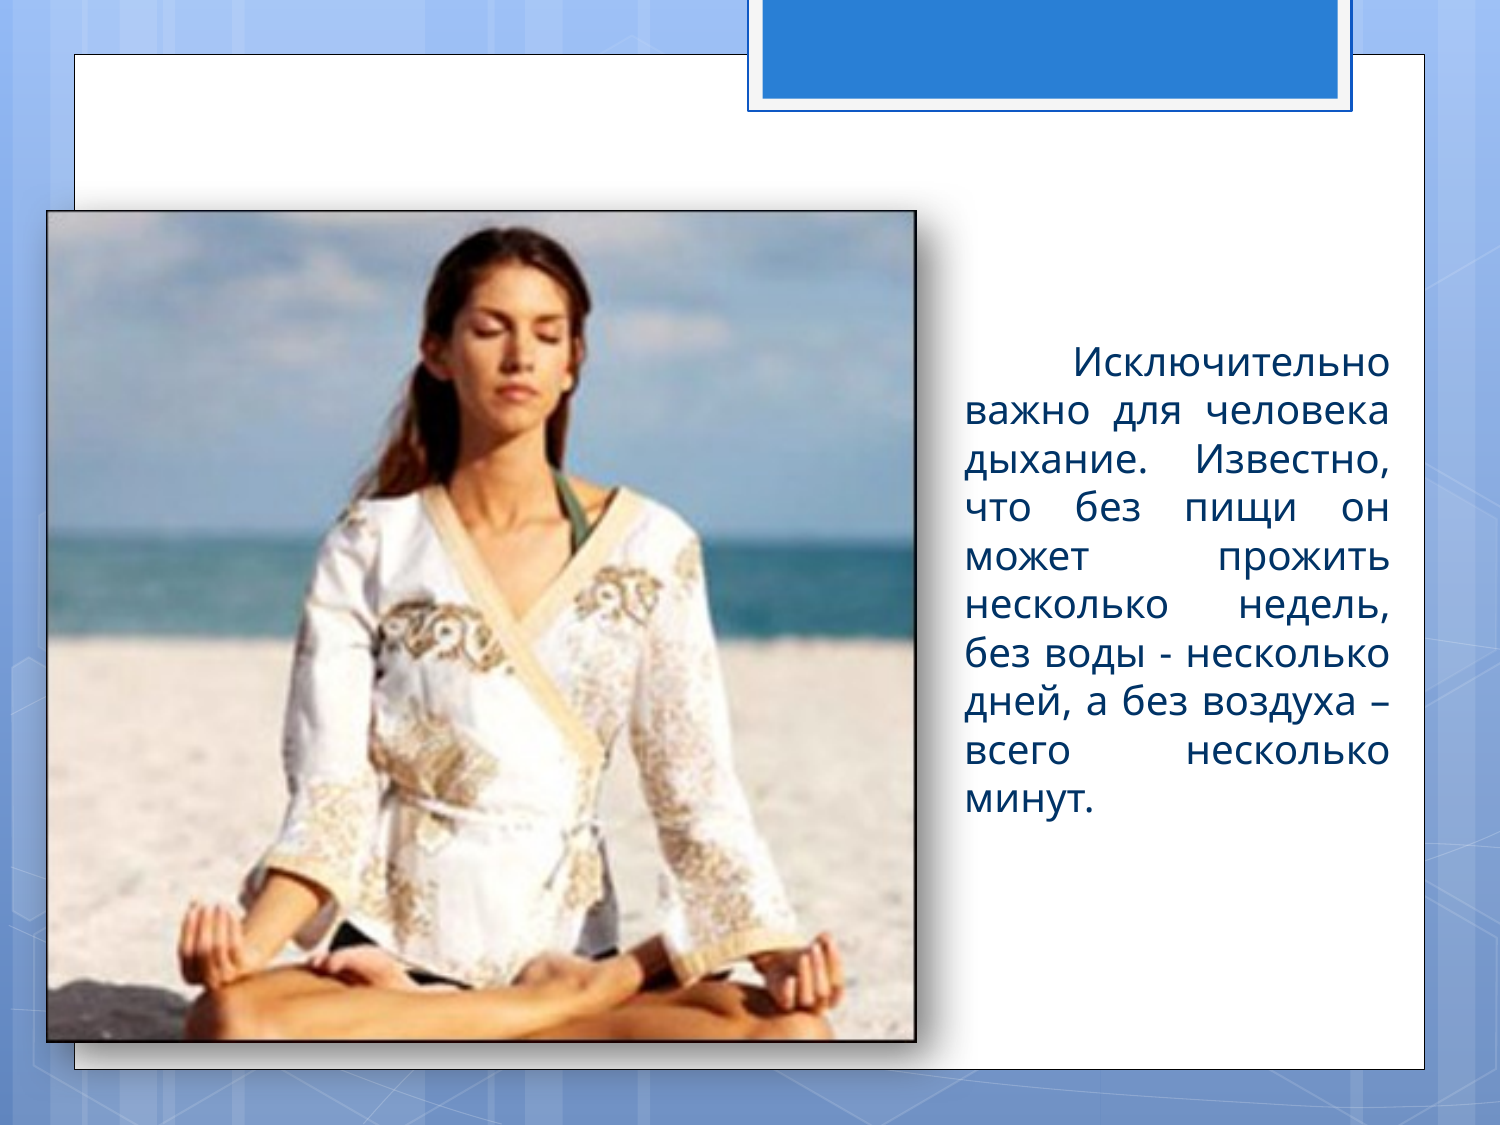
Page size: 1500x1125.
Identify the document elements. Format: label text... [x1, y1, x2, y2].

picture [46, 210, 918, 1044]
list Исключительно важно для человека дыхание. Известно, что без пищи он может прожить несколько недель, без воды - несколько дней, а без воздуха – всего несколько минут. [966, 328, 1407, 868]
title Дыхательная система [230, 42, 1425, 173]
